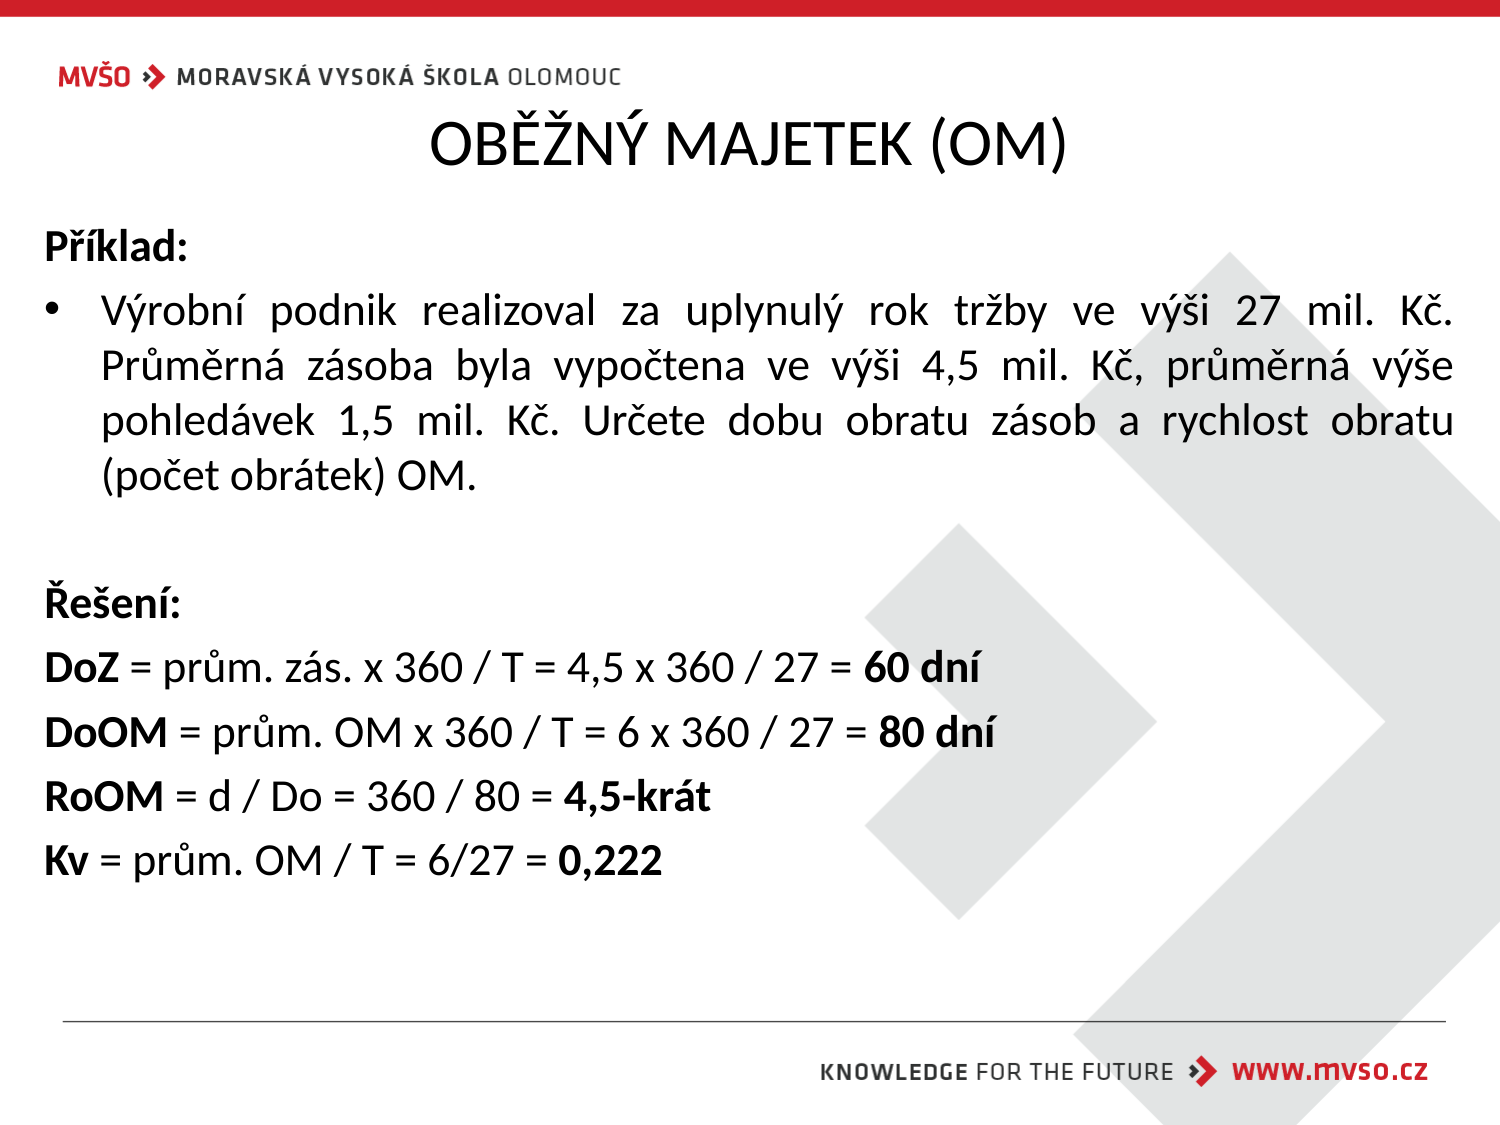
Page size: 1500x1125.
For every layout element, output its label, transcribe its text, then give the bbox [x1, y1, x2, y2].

title OBĚŽNÝ MAJETEK (OM) [75, 45, 1425, 208]
list Příklad: Výrobní podnik realizoval za uplynulý rok tržby ve výši 27 mil. Kč. Průměrná zásoba byla vypočtena ve výši 4,5 mil. Kč, průměrná výše pohledávek 1,5 mil. Kč. Určete dobu obratu zásob a rychlost obratu (počet obrátek) OM. Řešení: DoZ = prům. zás. x 360 / T = 4,5 x 360 / 27 = 60 dní DoOM = prům. OM x 360 / T = 6 x 360 / 27 = 80 dní RoOM = d / Do = 360 / 80 = 4,5-krát Kv = prům. OM / T = 6/27 = 0,222 [29, 208, 1471, 1106]
picture [0, 0, 1500, 1125]
